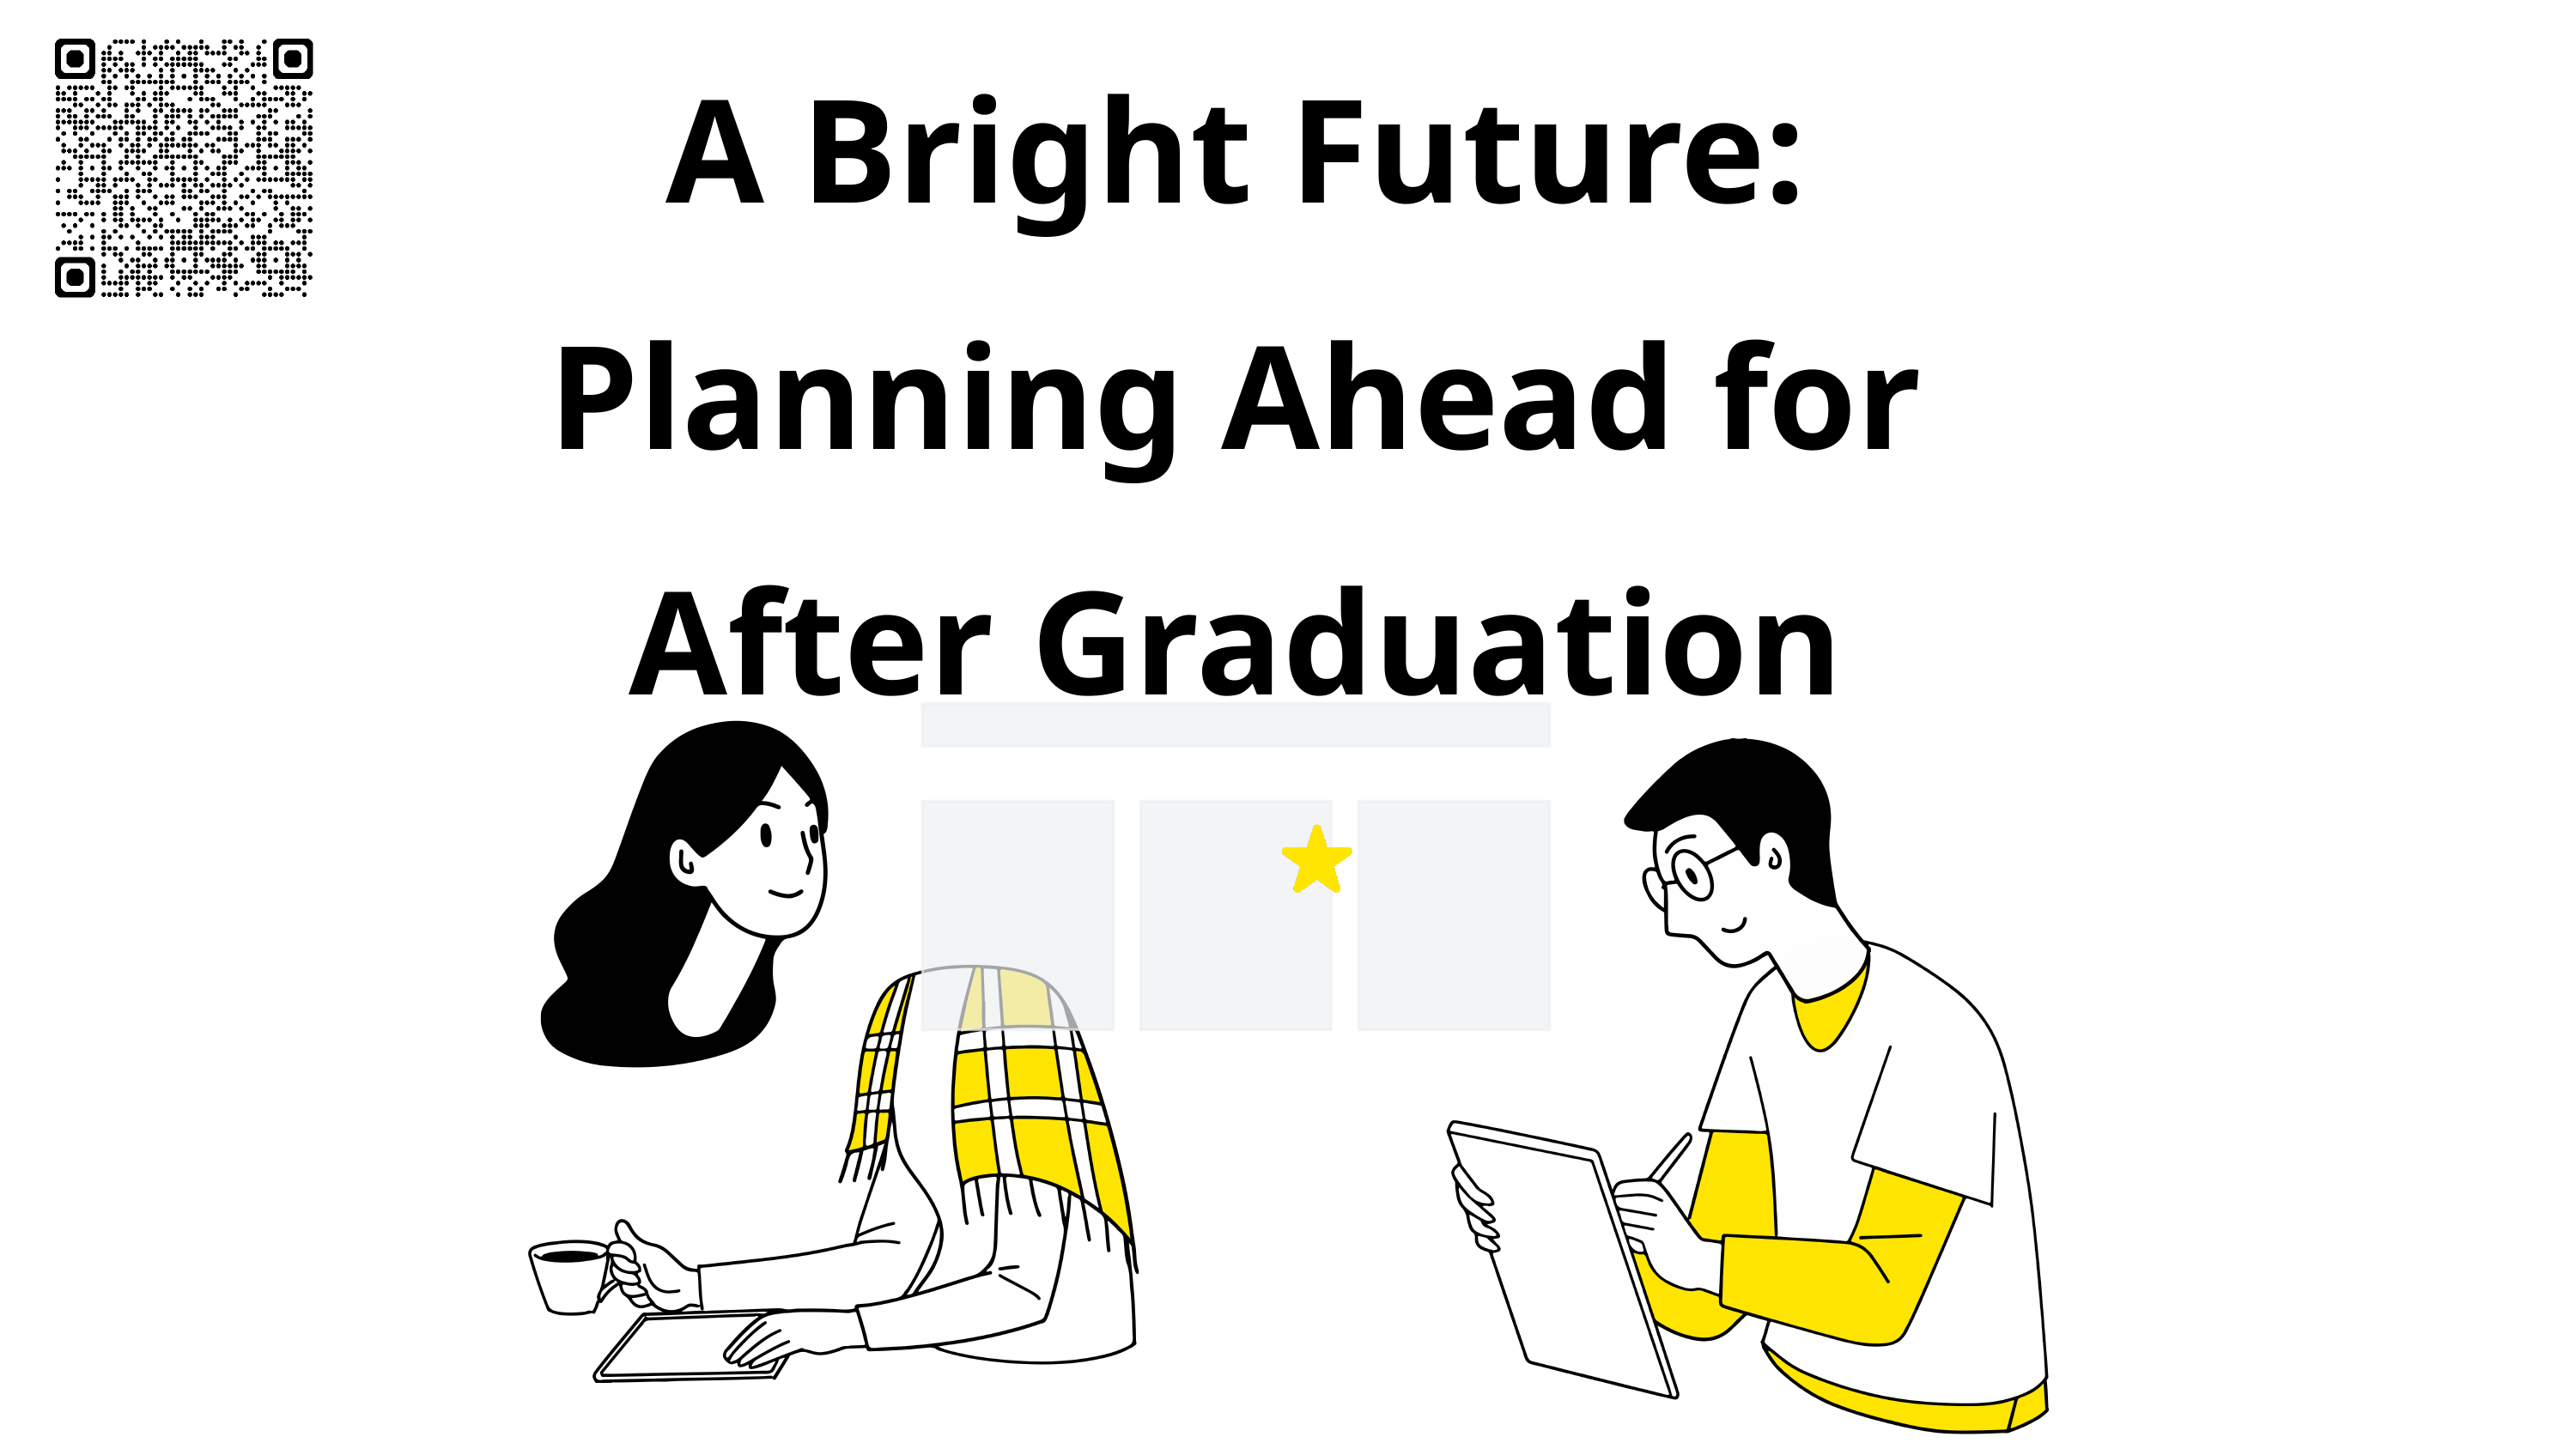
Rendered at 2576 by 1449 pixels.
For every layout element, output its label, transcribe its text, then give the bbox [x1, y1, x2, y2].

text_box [1446, 737, 2050, 1434]
text_box A Bright Future: Planning Ahead for After Graduation [407, 0, 2065, 724]
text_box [526, 718, 1139, 1383]
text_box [920, 701, 1552, 1032]
picture [32, 15, 337, 320]
